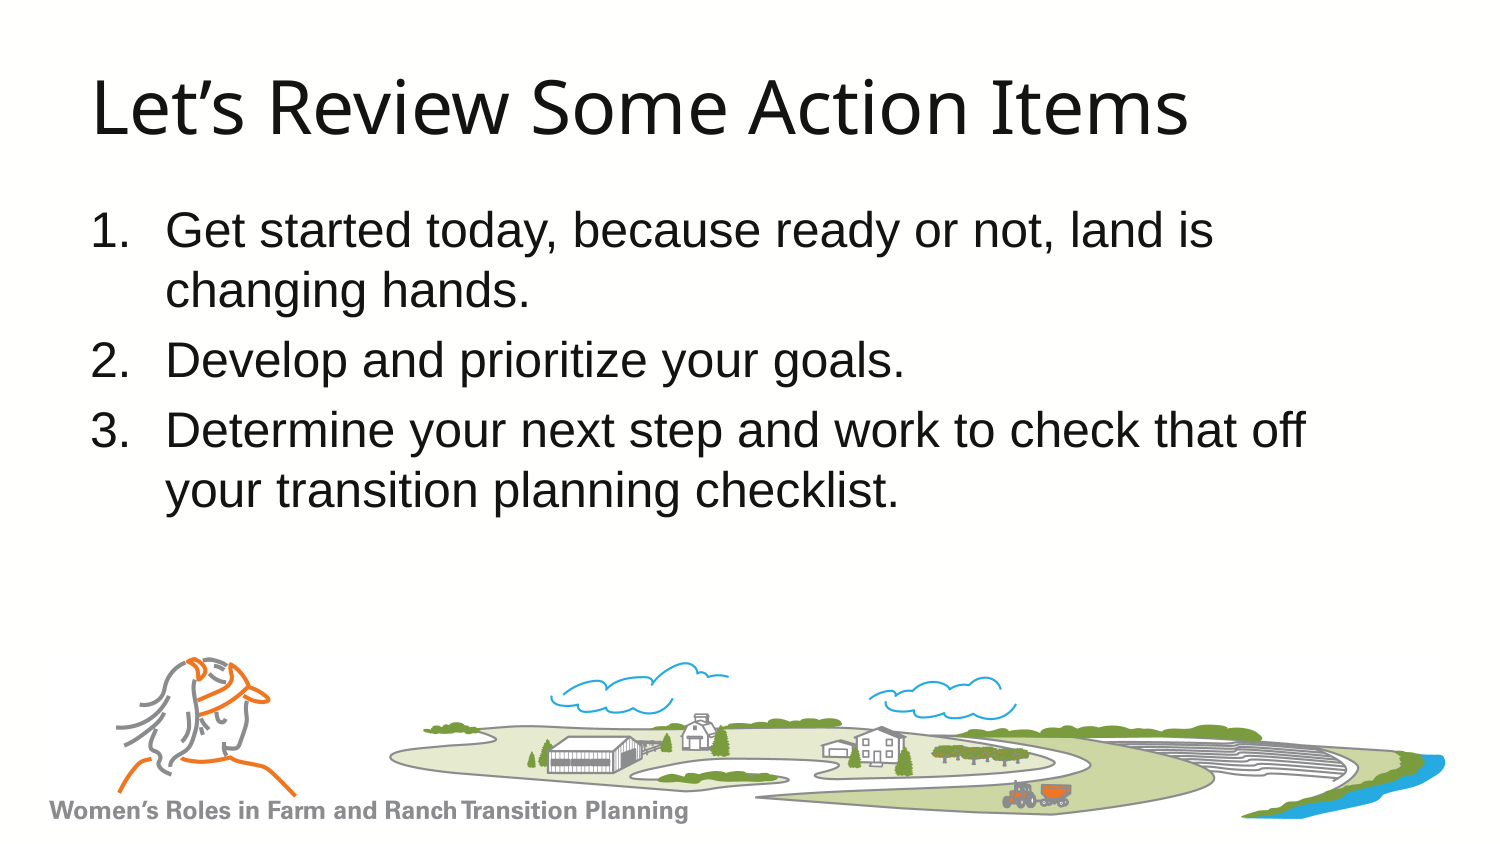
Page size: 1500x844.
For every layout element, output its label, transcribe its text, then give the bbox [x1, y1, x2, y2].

picture [49, 657, 1445, 824]
list Get started today, because ready or not, land is changing hands. Develop and prioritize your goals. Determine your next step and work to check that off your transition planning checklist. [74, 189, 1426, 663]
title Let’s Review Some Action Items [75, 33, 1425, 175]
